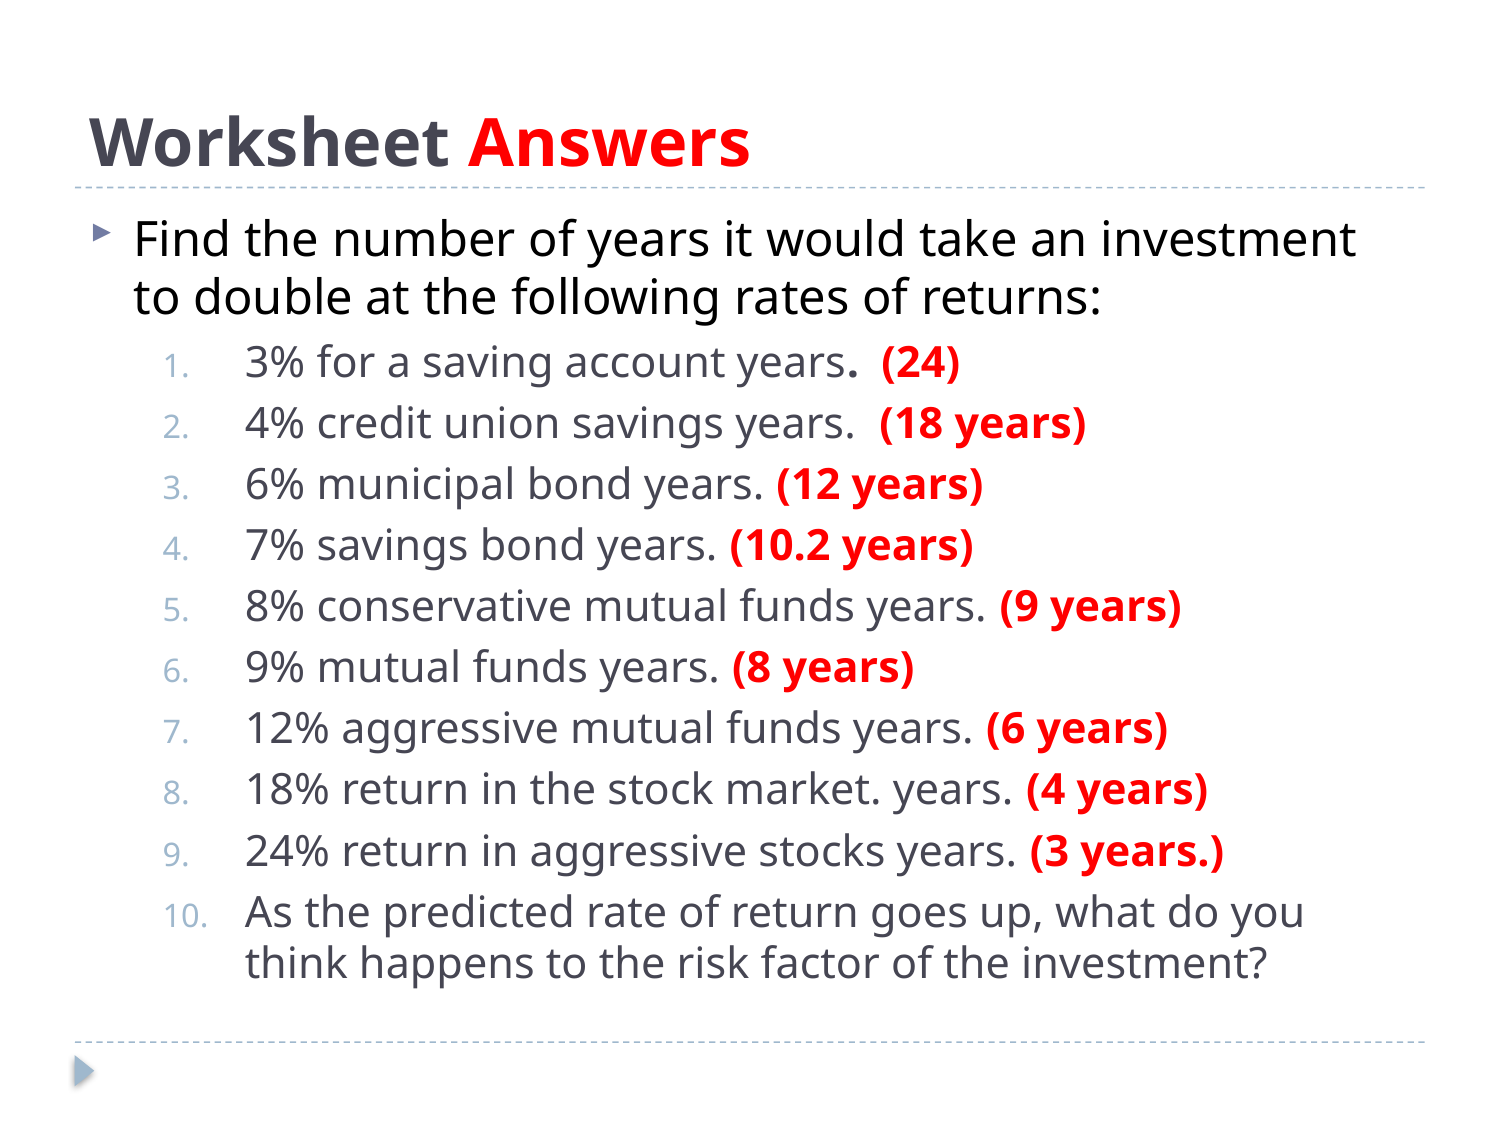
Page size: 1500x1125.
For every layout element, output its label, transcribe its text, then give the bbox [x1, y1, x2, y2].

title Worksheet Answers [75, 24, 1425, 188]
list Find the number of years it would take an investment to double at the following rates of returns: 3% for a saving account years. (24) 4% credit union savings years. (18 years) 6% municipal bond years. (12 years) 7% savings bond years. (10.2 years) 8% conservative mutual funds years. (9 years) 9% mutual funds years. (8 years) 12% aggressive mutual funds years. (6 years) 18% return in the stock market. years. (4 years) 24% return in aggressive stocks years. (3 years.) As the predicted rate of return goes up, what do you think happens to the risk factor of the investment? [75, 200, 1425, 1010]
